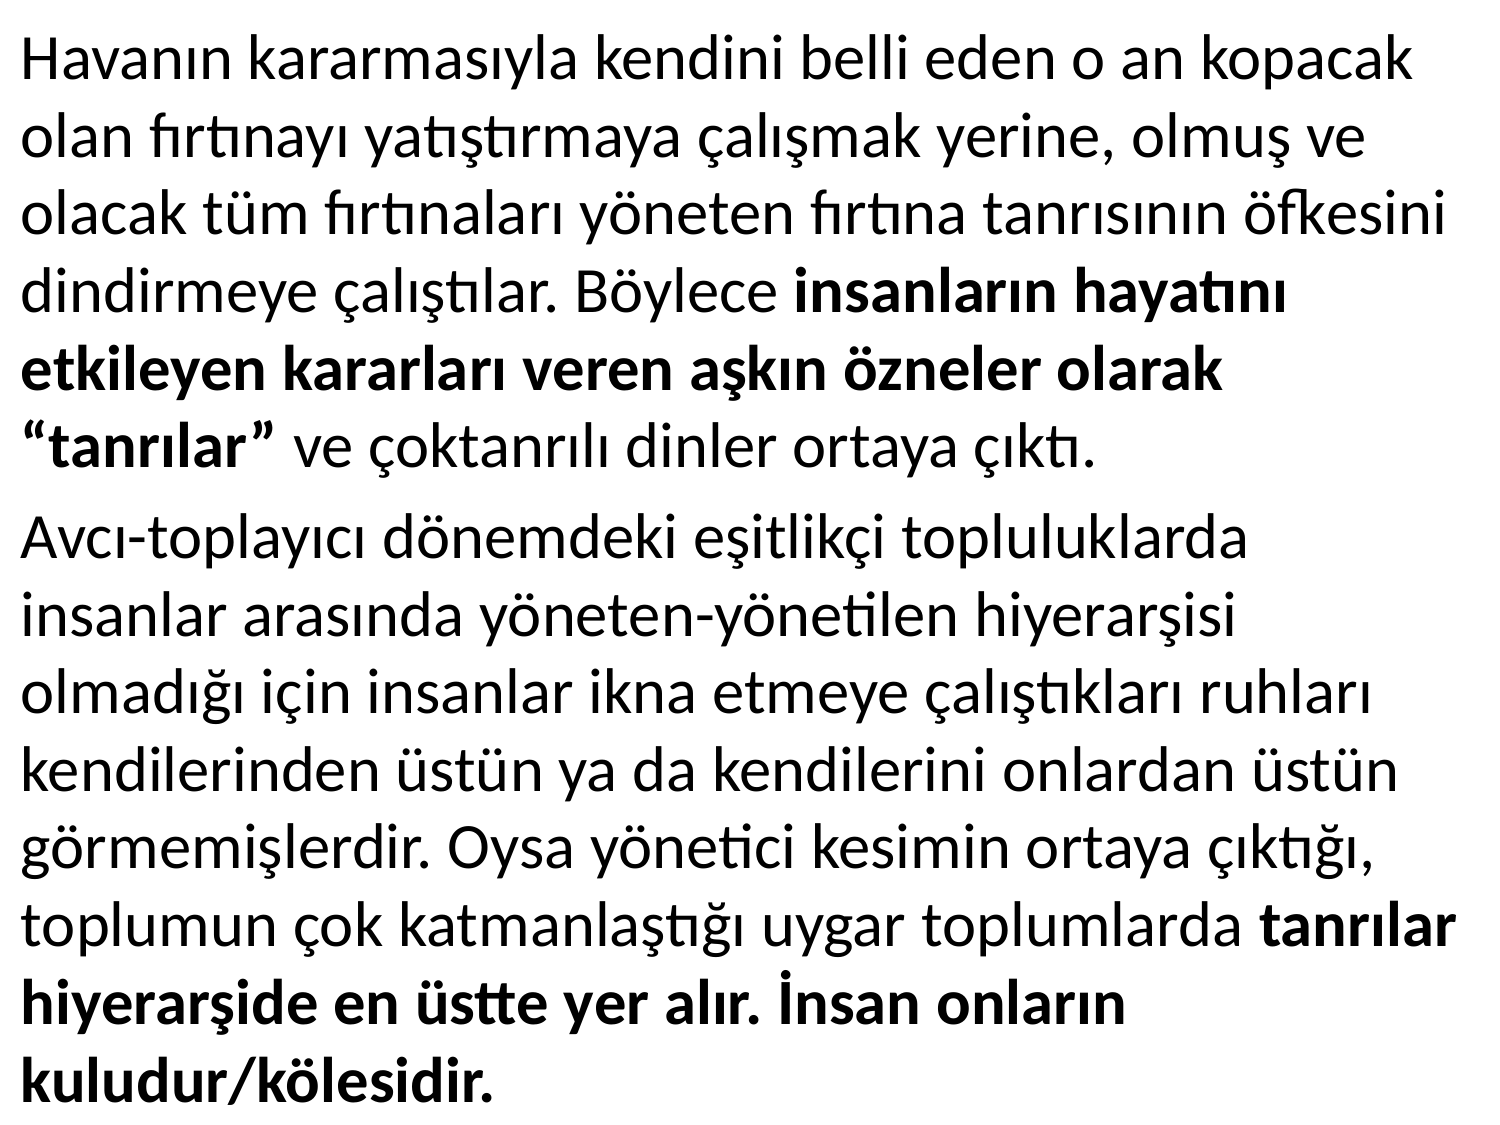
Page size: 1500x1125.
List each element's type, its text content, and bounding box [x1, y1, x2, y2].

list Havanın kararmasıyla kendini belli eden o an kopacak olan fırtınayı yatıştırmaya çalışmak yerine, olmuş ve olacak tüm fırtınaları yöneten fırtına tanrısının öfkesini dindirmeye çalıştılar. Böylece insanların hayatını etkileyen kararları veren aşkın özneler olarak “tanrılar” ve çoktanrılı dinler ortaya çıktı. Avcı-toplayıcı dönemdeki eşitlikçi topluluklarda insanlar arasında yöneten-yönetilen hiyerarşisi olmadığı için insanlar ikna etmeye çalıştıkları ruhları kendilerinden üstün ya da kendilerini onlardan üstün görmemişlerdir. Oysa yönetici kesimin ortaya çıktığı, toplumun çok katmanlaştığı uygar toplumlarda tanrılar hiyerarşide en üstte yer alır. İnsan onların kuludur/kölesidir. [5, 7, 1483, 1125]
